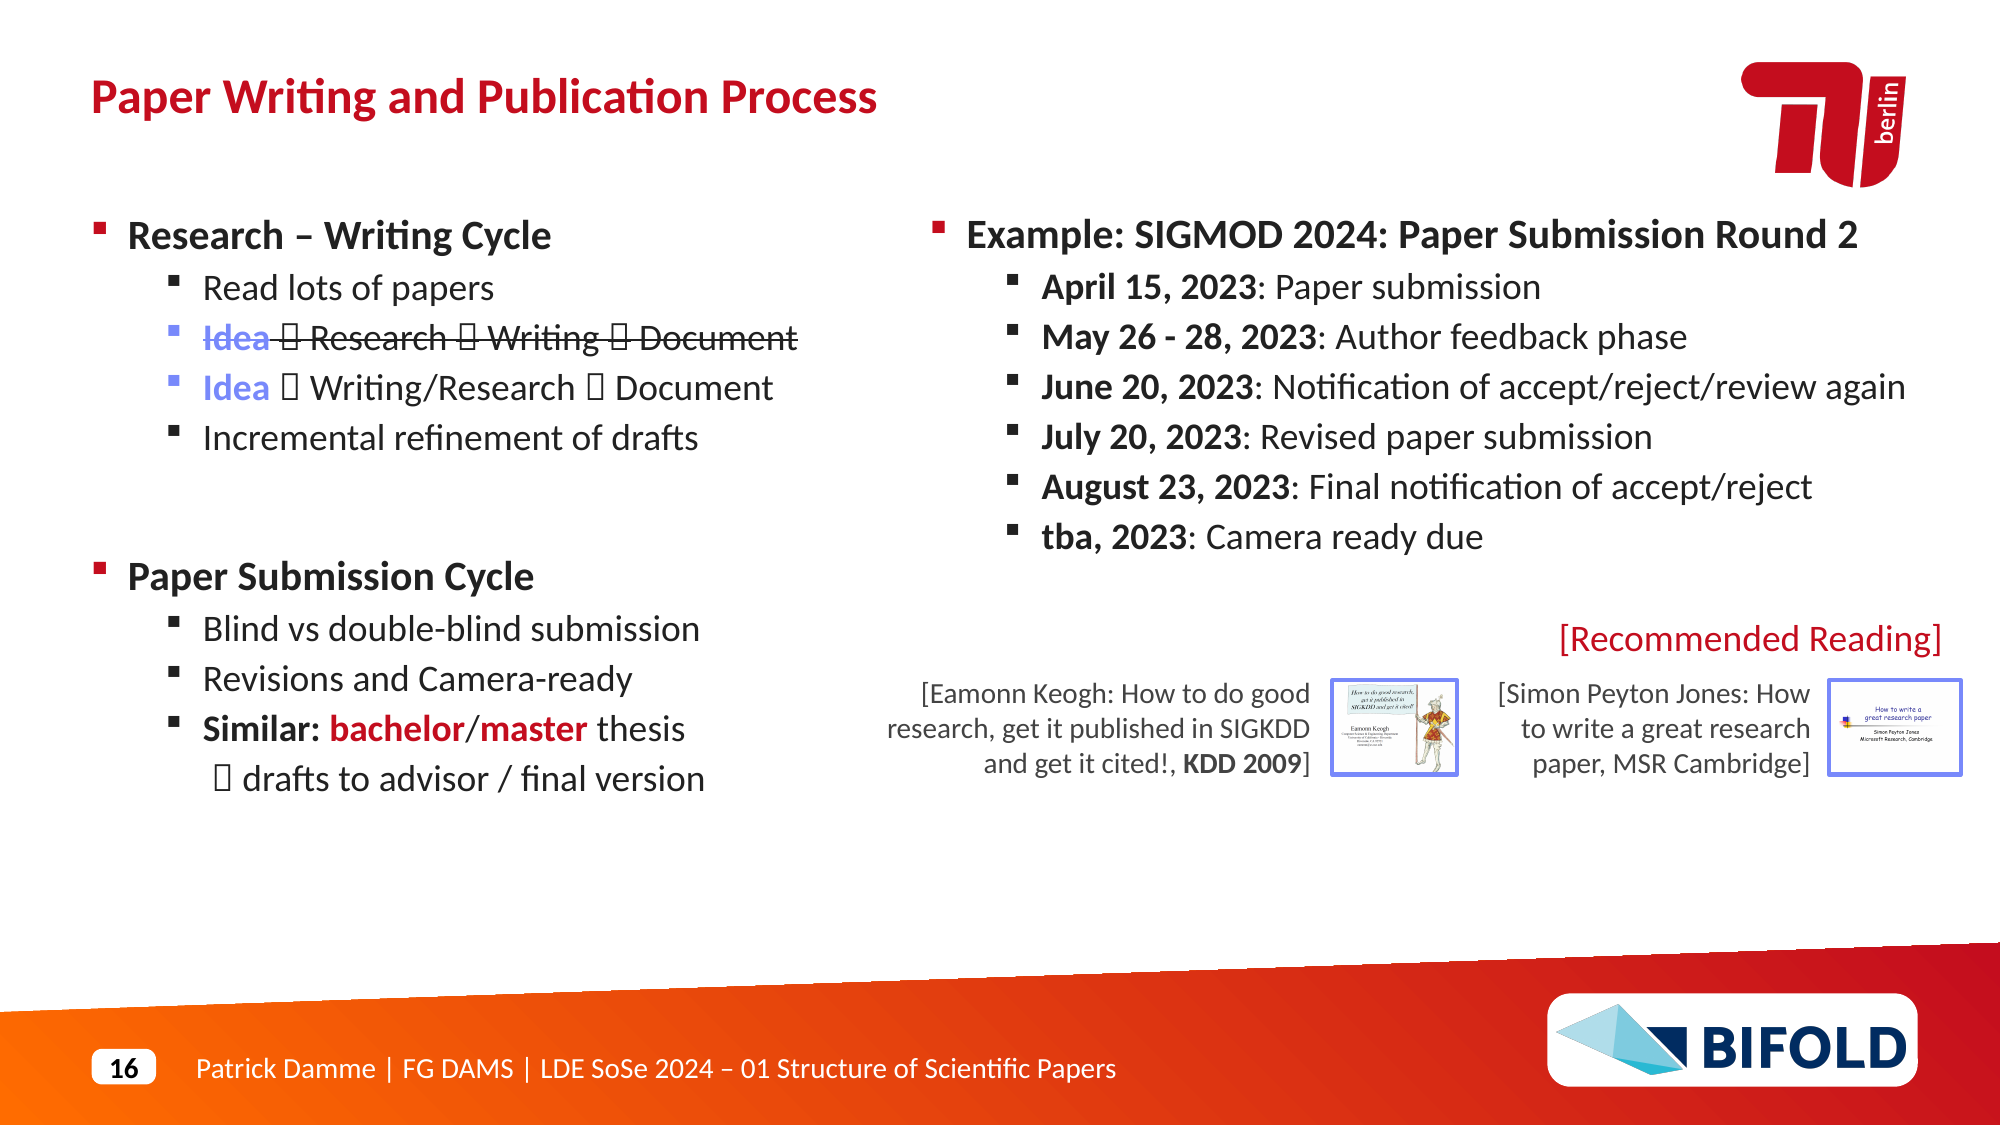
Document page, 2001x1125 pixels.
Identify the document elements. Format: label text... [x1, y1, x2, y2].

list Example: SIGMOD 2024: Paper Submission Round 2 April 15, 2023: Paper submission May 26 - 28, 2023: Author feedback phase June 20, 2023: Notification of accept/reject/review again July 20, 2023: Revised paper submission August 23, 2023: Final notification of accept/reject tba, 2023: Camera ready due [929, 207, 1913, 569]
text_box [Recommended Reading] [1543, 606, 1959, 666]
text_box [Simon Peyton Jones: How to write a great research paper, MSR Cambridge] [1483, 666, 1811, 787]
text_box [Eamonn Keogh: How to do good research, get it published in SIGKDD and get it cited!, KDD 2009] [883, 666, 1311, 787]
list Research – Writing Cycle Read lots of papers Idea  Research  Writing  Document Idea  Writing/Research  Document Incremental refinement of drafts Paper Submission Cycle Blind vs double-blind submission Revisions and Camera-ready Similar: bachelor/master thesis  drafts to advisor / final version [90, 208, 1000, 948]
picture [1830, 682, 1959, 773]
list Paper Writing and Publication Process [91, 65, 1455, 183]
picture [1741, 62, 1906, 188]
picture [1556, 1004, 1906, 1075]
picture [1334, 682, 1455, 773]
